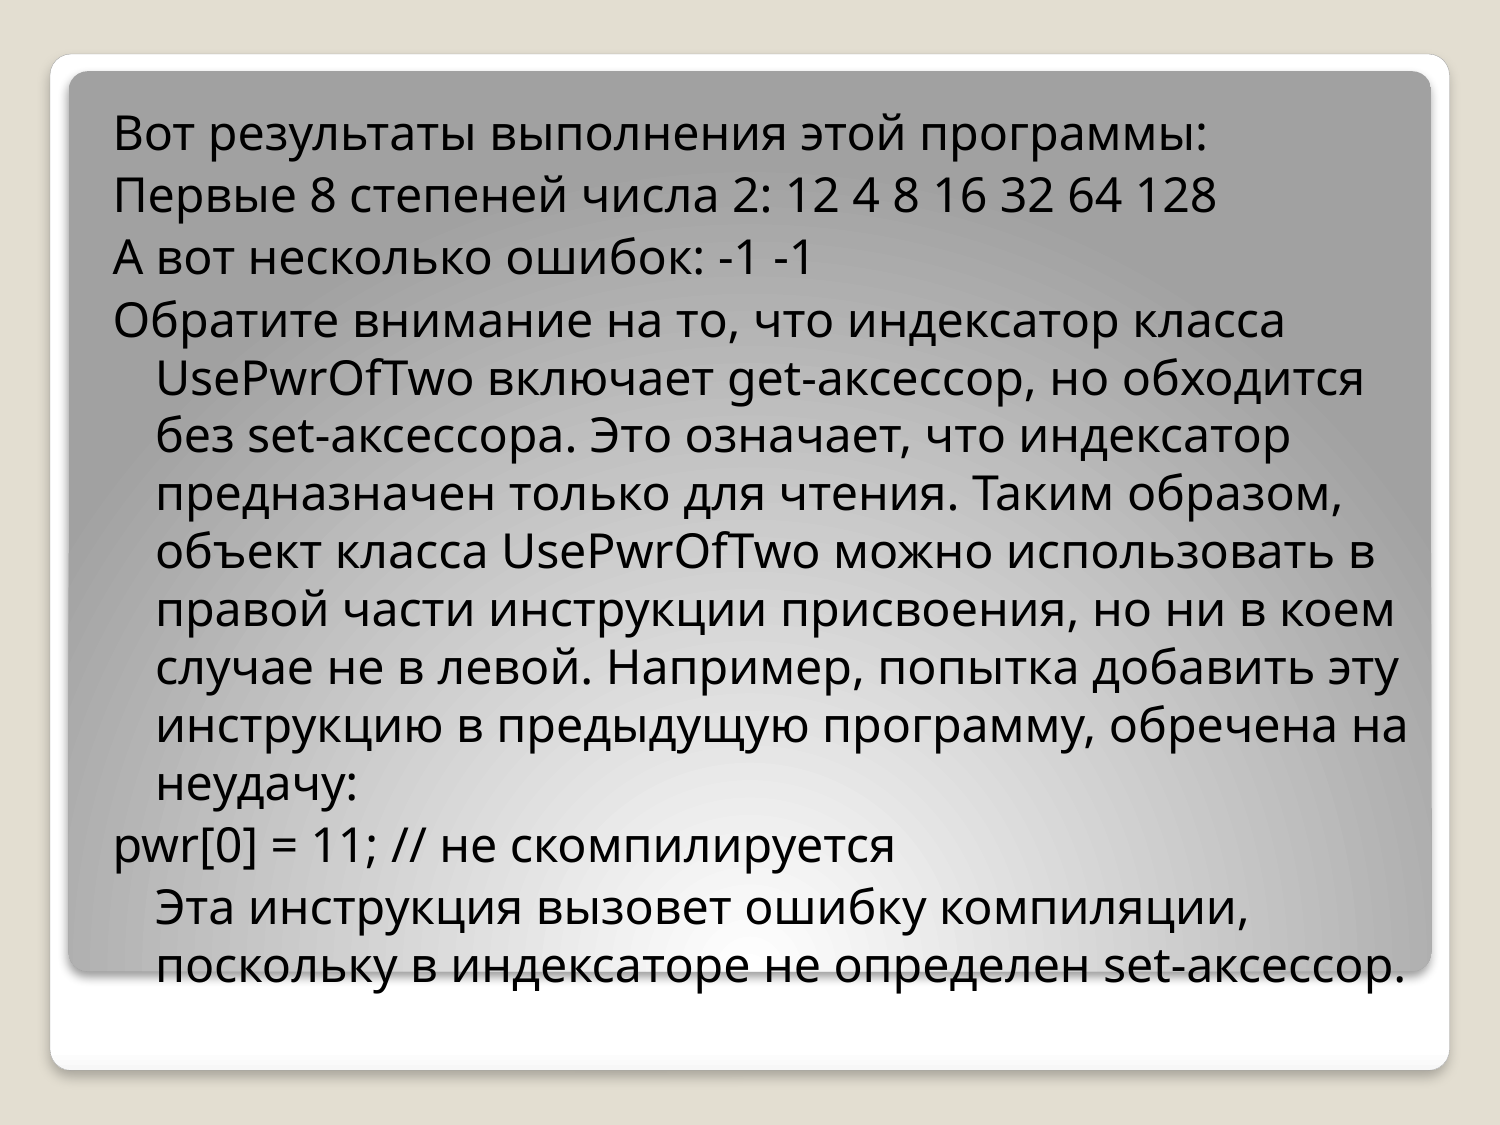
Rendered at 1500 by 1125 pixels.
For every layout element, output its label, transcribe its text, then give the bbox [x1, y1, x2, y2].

list Вот результаты выполнения этой программы: Первые 8 степеней числа 2: 12 4 8 16 32 64 128 А вот несколько ошибок: -1 -1 Обратите внимание на то, что индексатор класса UsePwrOfTwo включает get-аксессор, но обходится без set-аксессора. Это означает, что индексатор предназначен только для чтения. Таким образом, объект класса UsePwrOfTwo можно использовать в правой части инструкции присвоения, но ни в коем случае не в левой. Например, попытка добавить эту инструкцию в предыдущую программу, обречена на неудачу: pwr[0] = 11; // не скомпилируется Эта инструкция вызовет ошибку компиляции, поскольку в индексаторе не определен set-аксессор. [82, 86, 1425, 1035]
